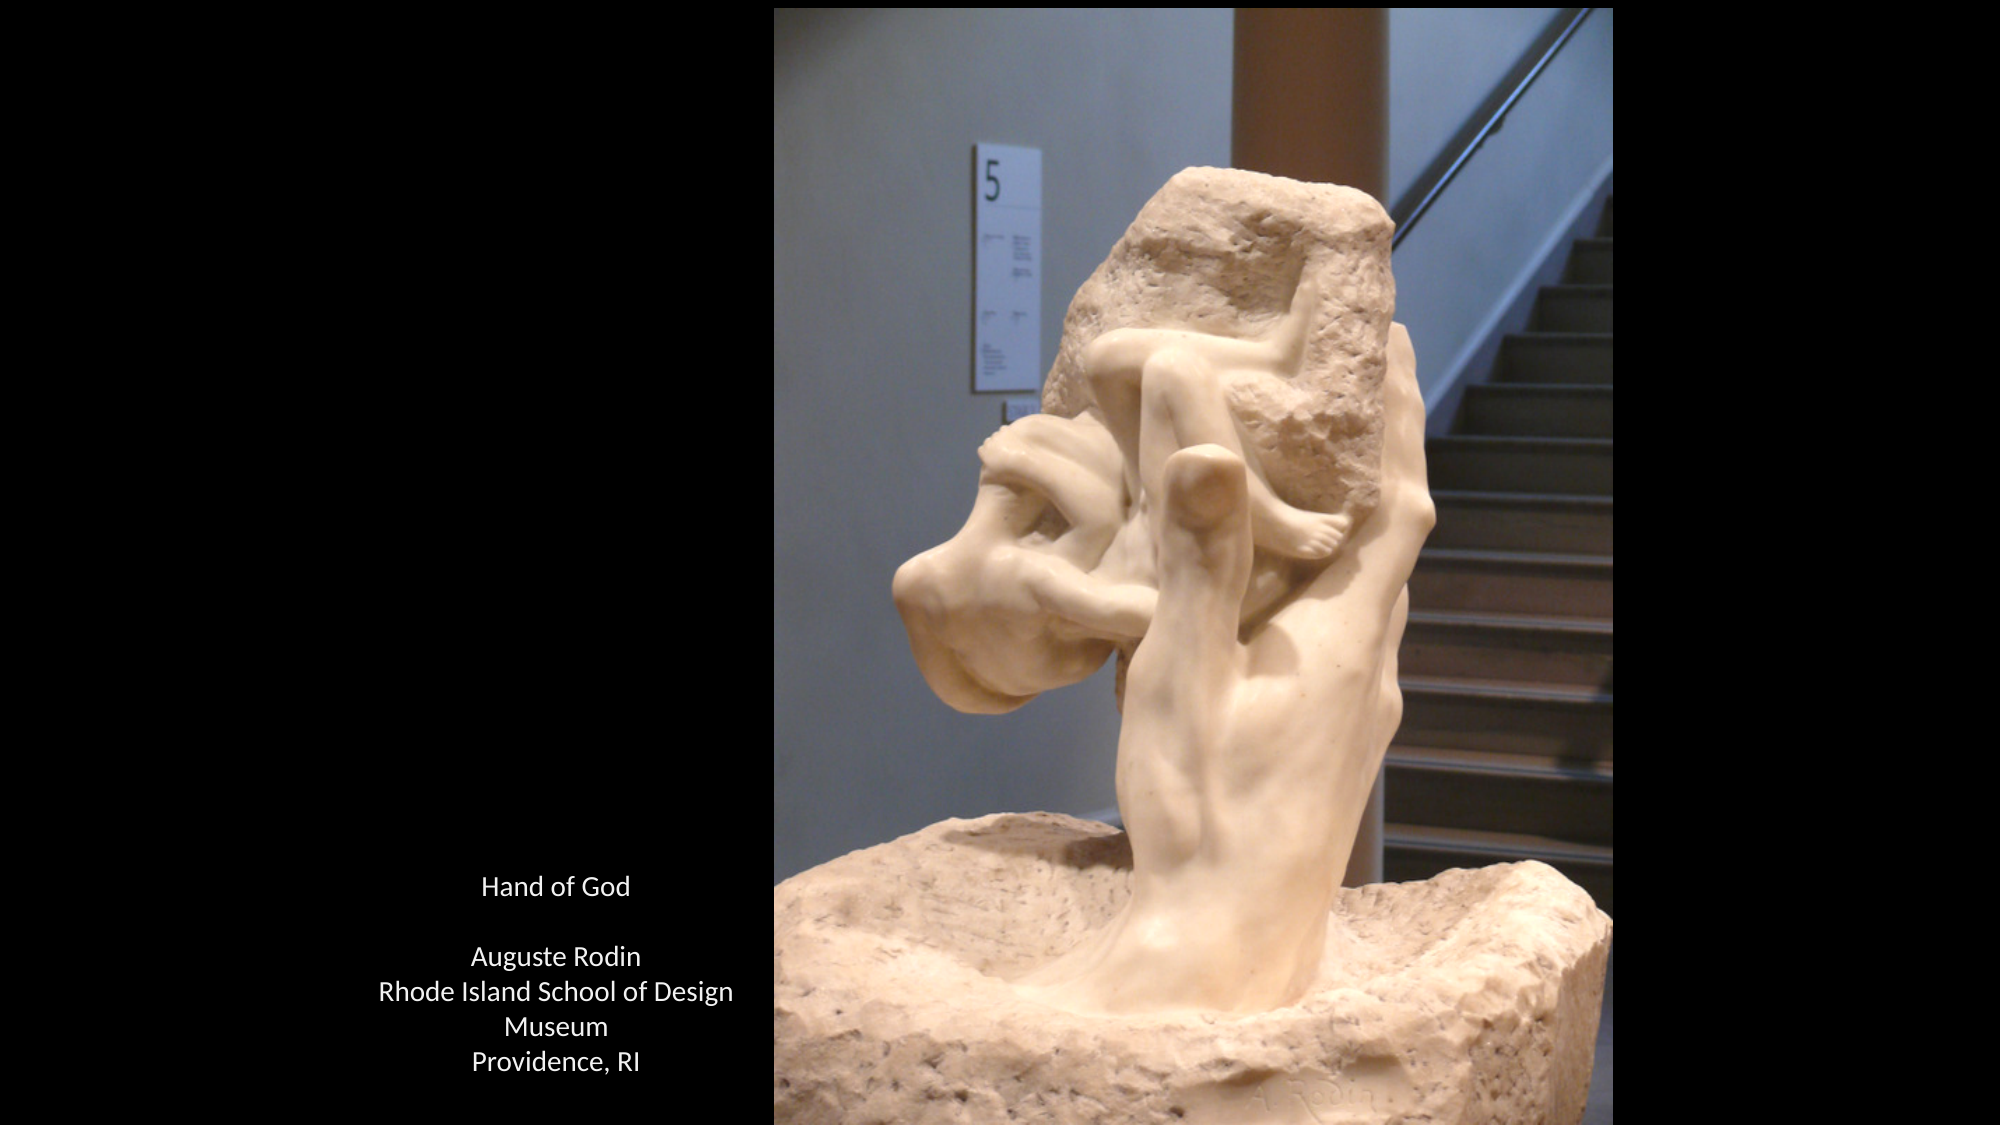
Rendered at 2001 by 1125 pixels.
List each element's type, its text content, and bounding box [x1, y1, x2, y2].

picture [774, 8, 1613, 1125]
text_box Hand of God Auguste Rodin Rhode Island School of Design Museum Providence, RI [312, 860, 769, 1085]
